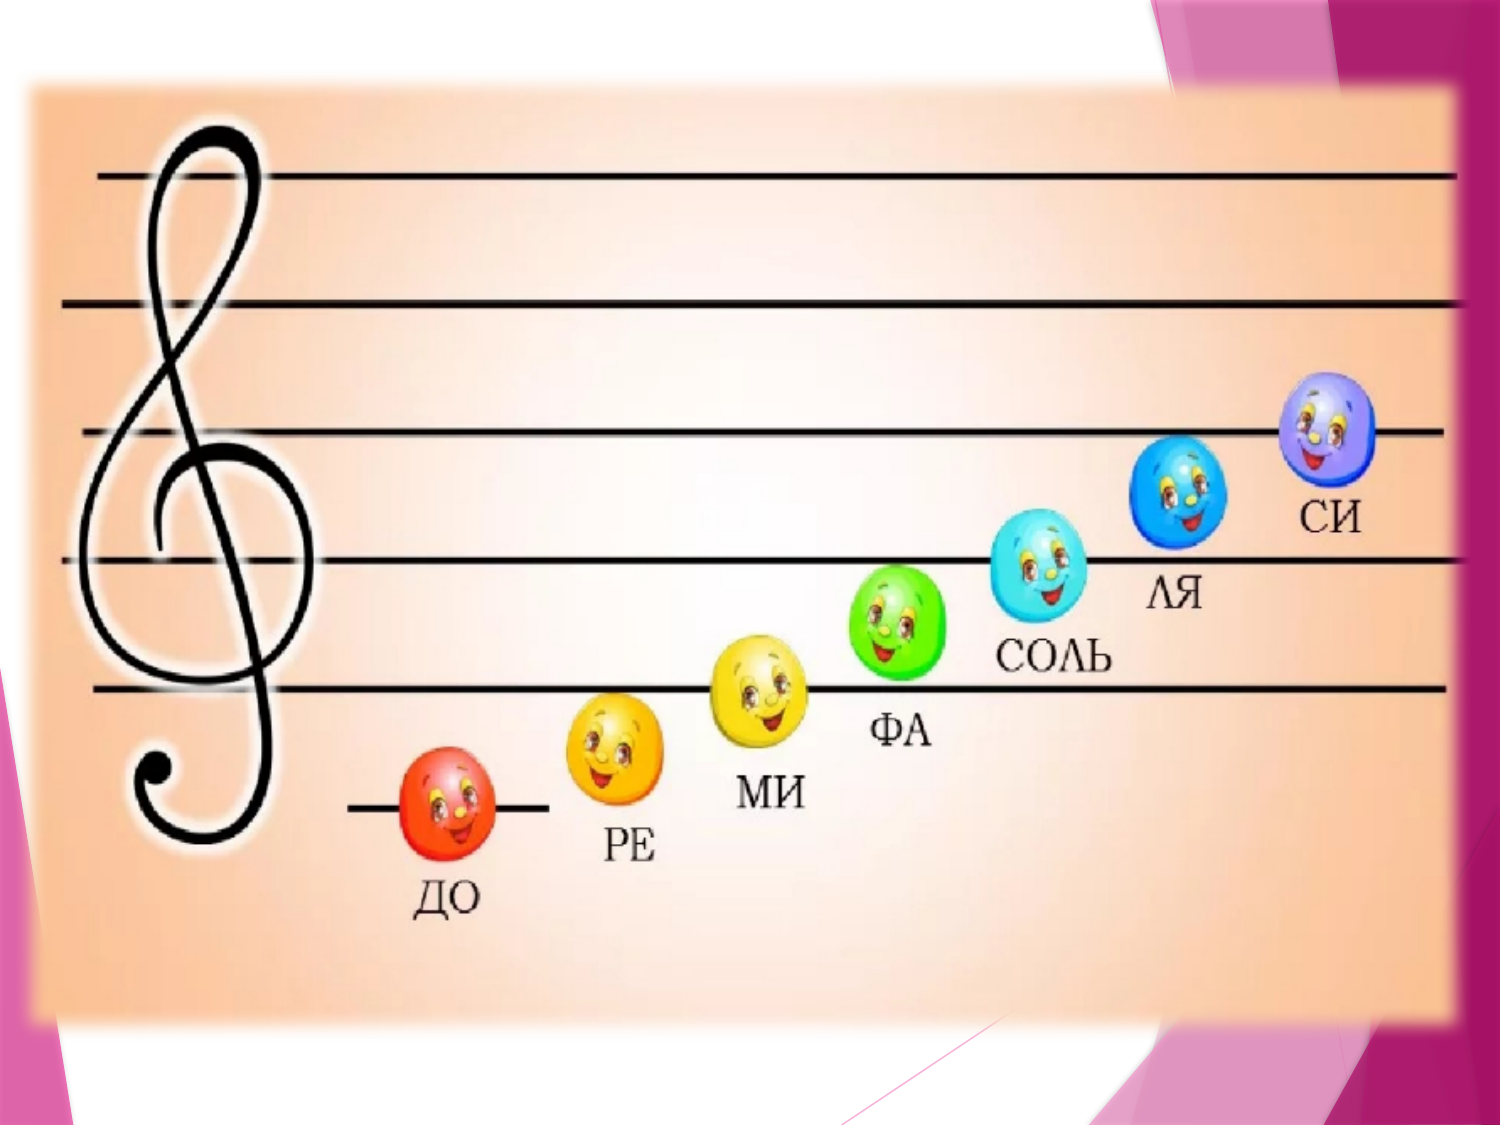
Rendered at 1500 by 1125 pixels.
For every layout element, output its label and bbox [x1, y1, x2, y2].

picture [14, 69, 1474, 1042]
